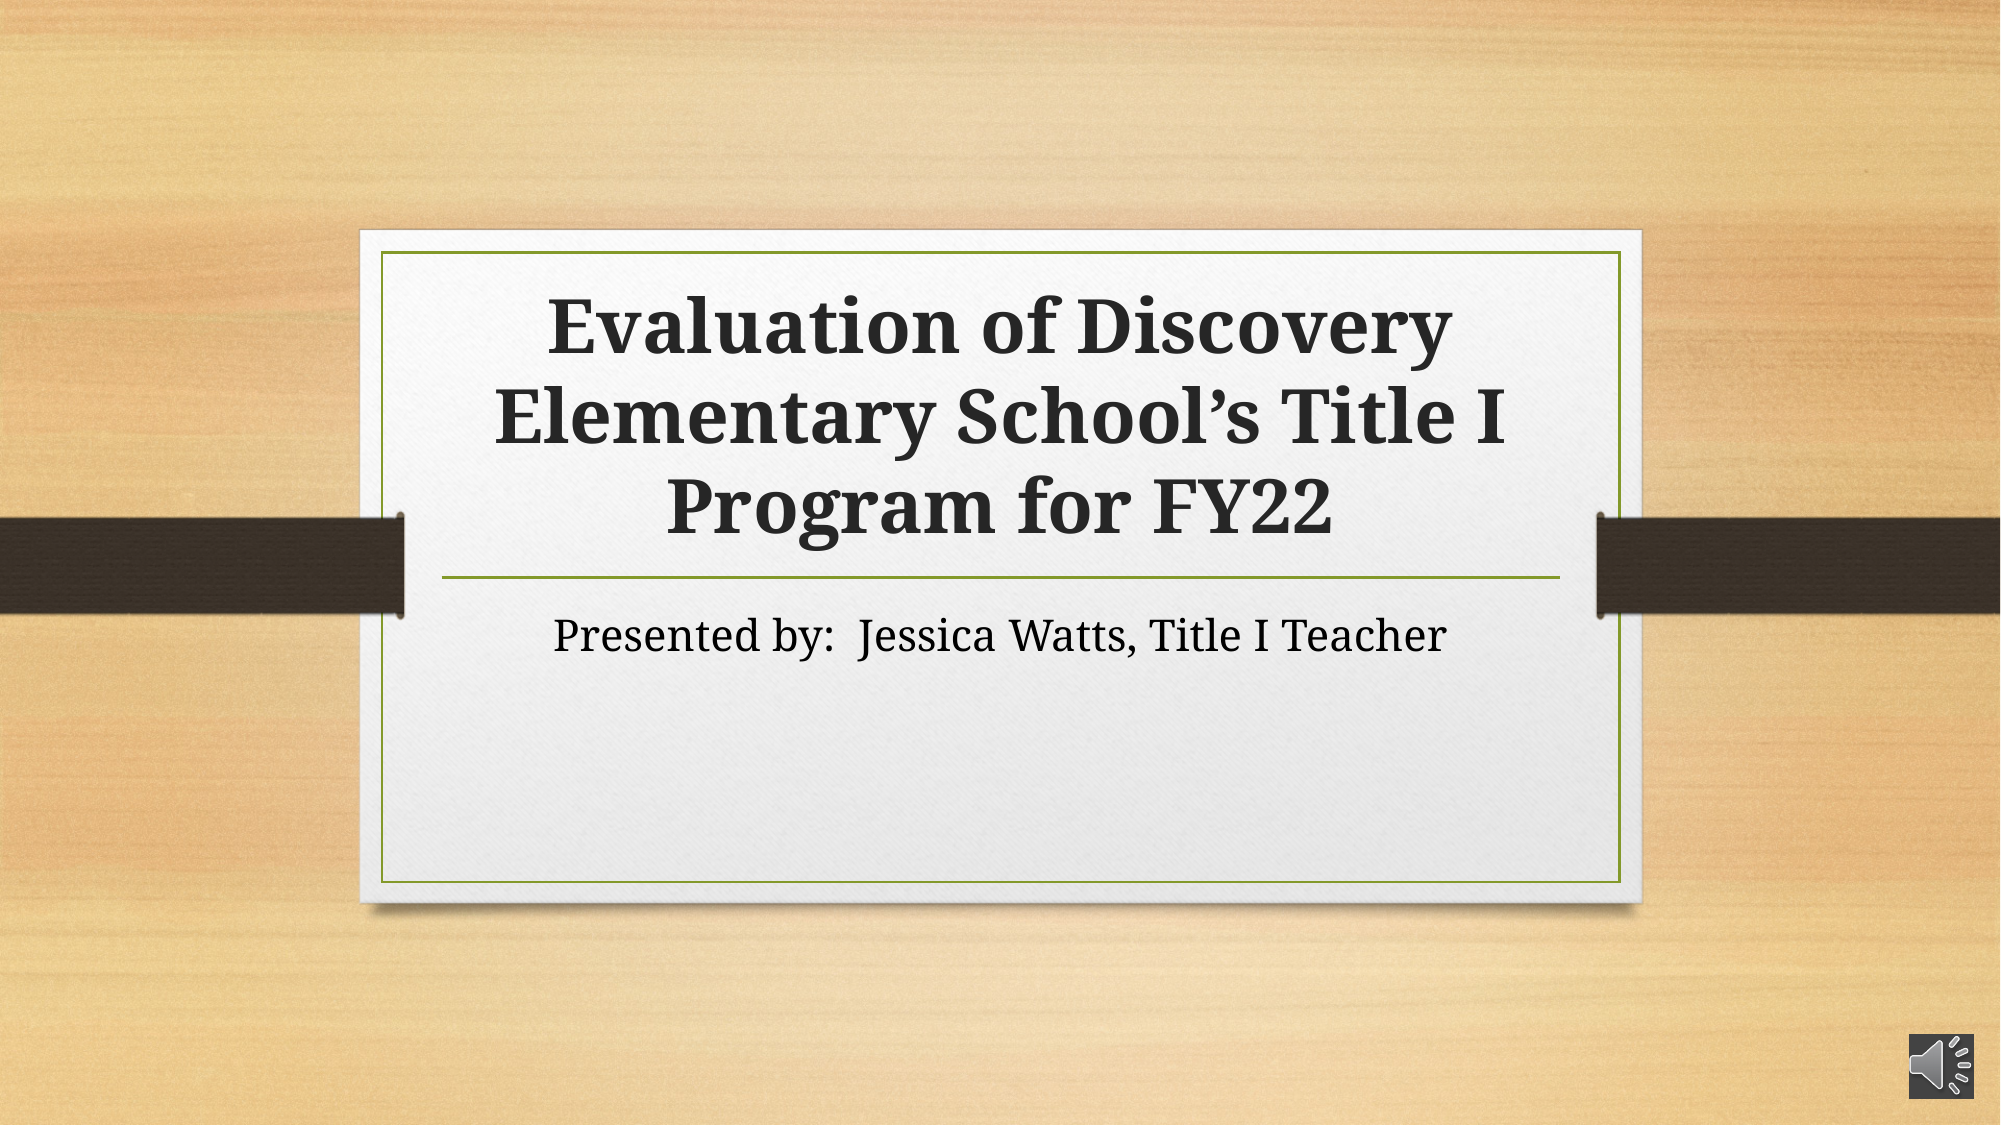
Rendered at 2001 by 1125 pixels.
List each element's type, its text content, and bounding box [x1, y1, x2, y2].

picture [0, 0, 2001, 1125]
title Evaluation of Discovery Elementary School’s Title I Program for FY22 [441, 306, 1560, 556]
subtitle Presented by: Jessica Watts, Title I Teacher [441, 600, 1560, 817]
